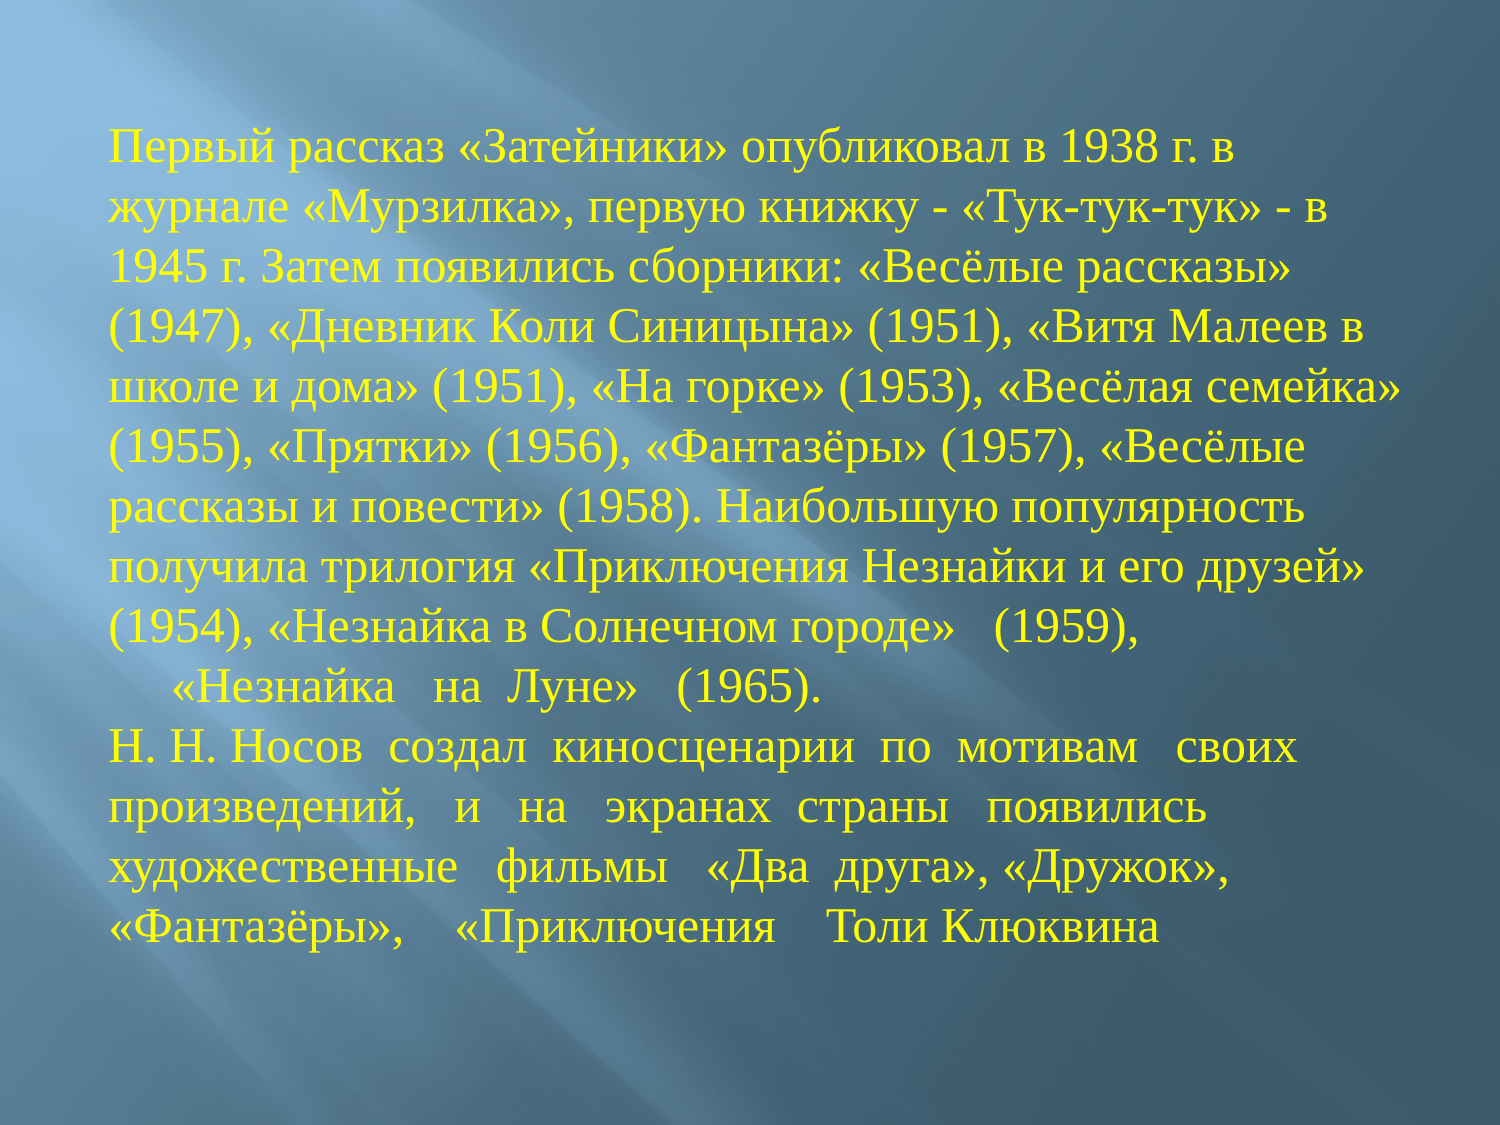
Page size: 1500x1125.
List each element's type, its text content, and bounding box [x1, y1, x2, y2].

text_box Первый рассказ «Затейники» опубликовал в 1938 г. в журнале «Мурзилка», первую книжку - «Тук-тук-тук» - в 1945 г. Затем появились сборники: «Весёлые рассказы» (1947), «Дневник Коли Синицына» (1951), «Витя Малеев в школе и дома» (1951), «На горке» (1953), «Весёлая семейка» (1955), «Прятки» (1956), «Фантазёры» (1957), «Весёлые рассказы и повести» (1958). Наибольшую популярность получила трилогия «Приключения Незнайки и его друзей» (1954), «Незнайка в Солнечном городе» (1959), «Незнайка на Луне» (1965). Н. Н. Носов создал киносценарии по мотивам своих произведений, и на экранах страны появились художественные фильмы «Два друга», «Дружок», «Фантазёры», «Приключения Толи Клюквина [93, 105, 1418, 961]
